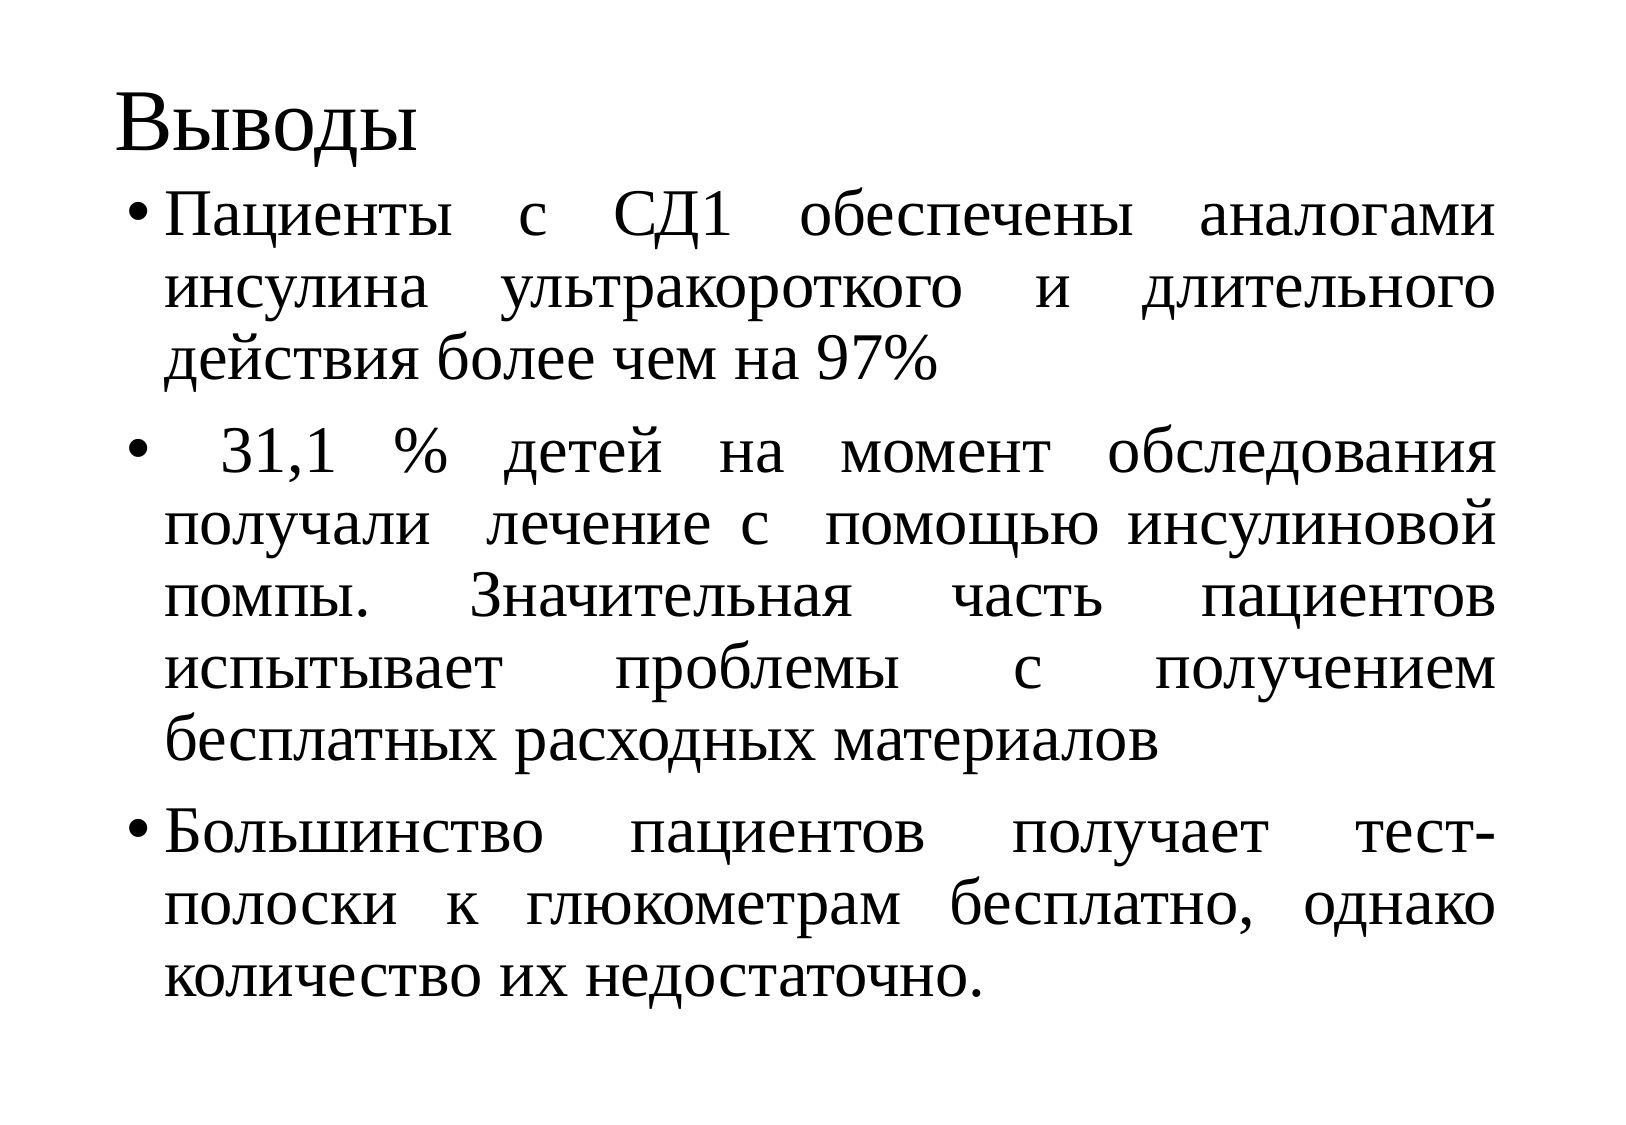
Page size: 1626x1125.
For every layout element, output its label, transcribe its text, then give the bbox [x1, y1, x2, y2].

title Выводы [99, 66, 1501, 178]
list Пациенты с СД1 обеспечены аналогами инсулина ультракороткого и длительного действия более чем на 97% 31,1 % детей на момент обследования получали лечение с помощью инсулиновой помпы. Значительная часть пациентов испытывает проблемы с получением бесплатных расходных материалов Большинство пациентов получает тест-полоски к глюкометрам бесплатно, однако количество их недостаточно. [111, 170, 1514, 1014]
